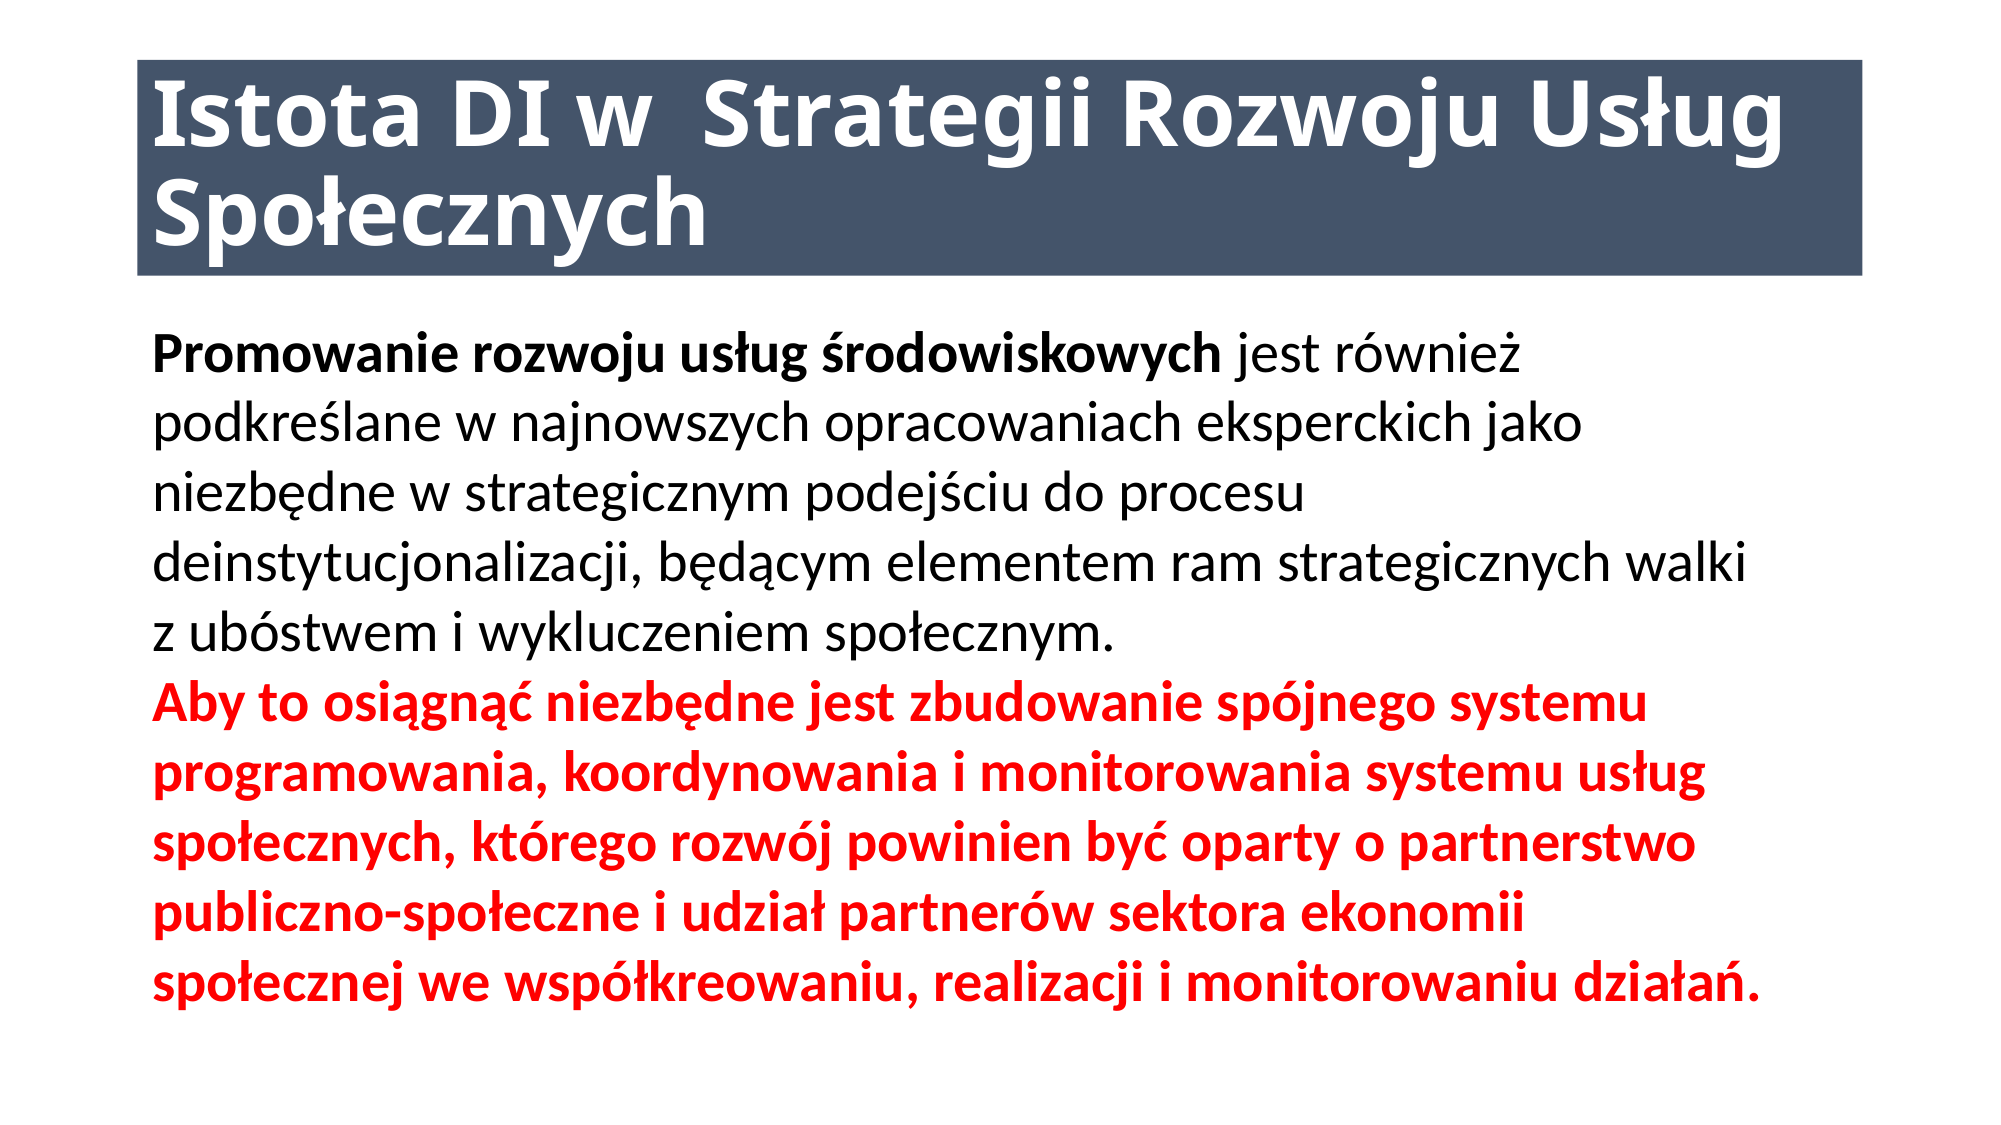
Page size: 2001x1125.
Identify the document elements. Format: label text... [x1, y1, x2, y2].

text_box Promowanie rozwoju usług środowiskowych jest również podkreślane w najnowszych opracowaniach eksperckich jako niezbędne w strategicznym podejściu do procesu deinstytucjonalizacji, będącym elementem ram strategicznych walki z ubóstwem i wykluczeniem społecznym. Aby to osiągnąć niezbędne jest zbudowanie spójnego systemu programowania, koordynowania i monitorowania systemu usług społecznych, którego rozwój powinien być oparty o partnerstwo publiczno-społeczne i udział partnerów sektora ekonomii społecznej we współkreowaniu, realizacji i monitorowaniu działań. [137, 246, 1797, 1021]
text_box Istota DI w Strategii Rozwoju Usług Społecznych [137, 59, 1863, 276]
